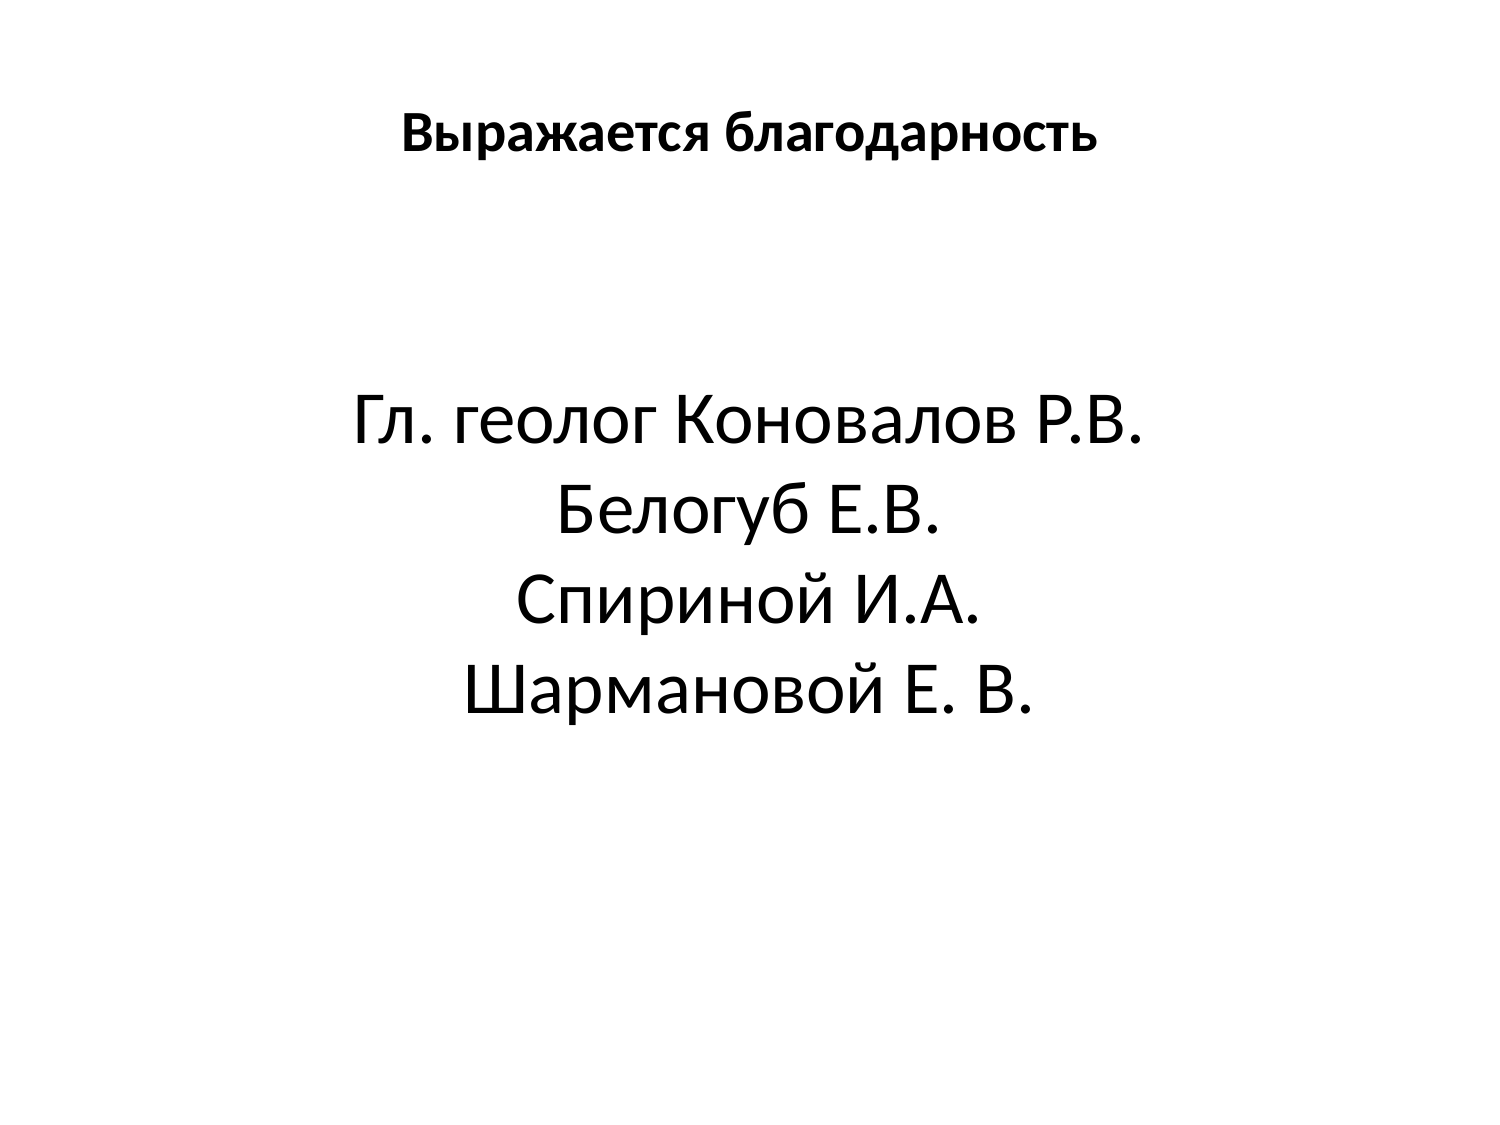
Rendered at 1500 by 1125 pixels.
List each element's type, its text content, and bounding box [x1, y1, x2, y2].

text_box Гл. геолог Коновалов Р.В. Белогуб Е.В. Спириной И.А. Шармановой Е. В. [94, 361, 1406, 827]
text_box Выражается благодарность [0, 85, 1500, 171]
